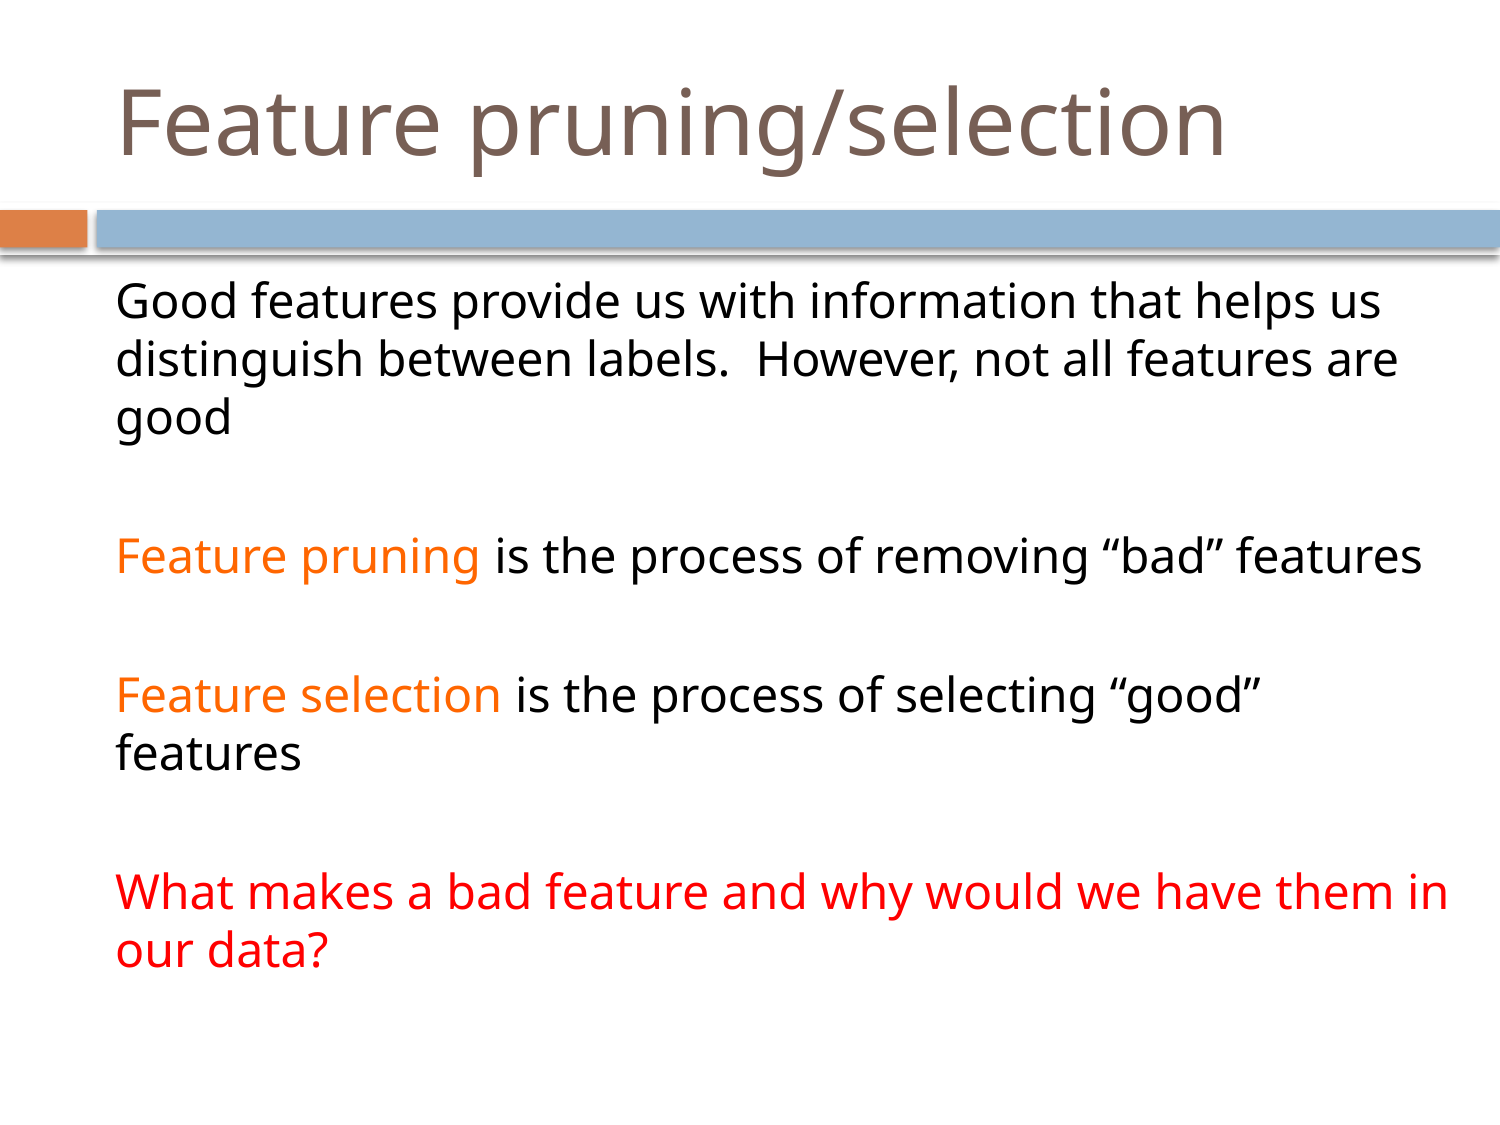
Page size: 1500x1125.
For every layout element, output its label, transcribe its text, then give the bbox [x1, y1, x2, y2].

title Feature pruning/selection [100, 37, 1438, 200]
list Good features provide us with information that helps us distinguish between labels. However, not all features are good Feature pruning is the process of removing “bad” features Feature selection is the process of selecting “good” features What makes a bad feature and why would we have them in our data? [100, 262, 1469, 1000]
